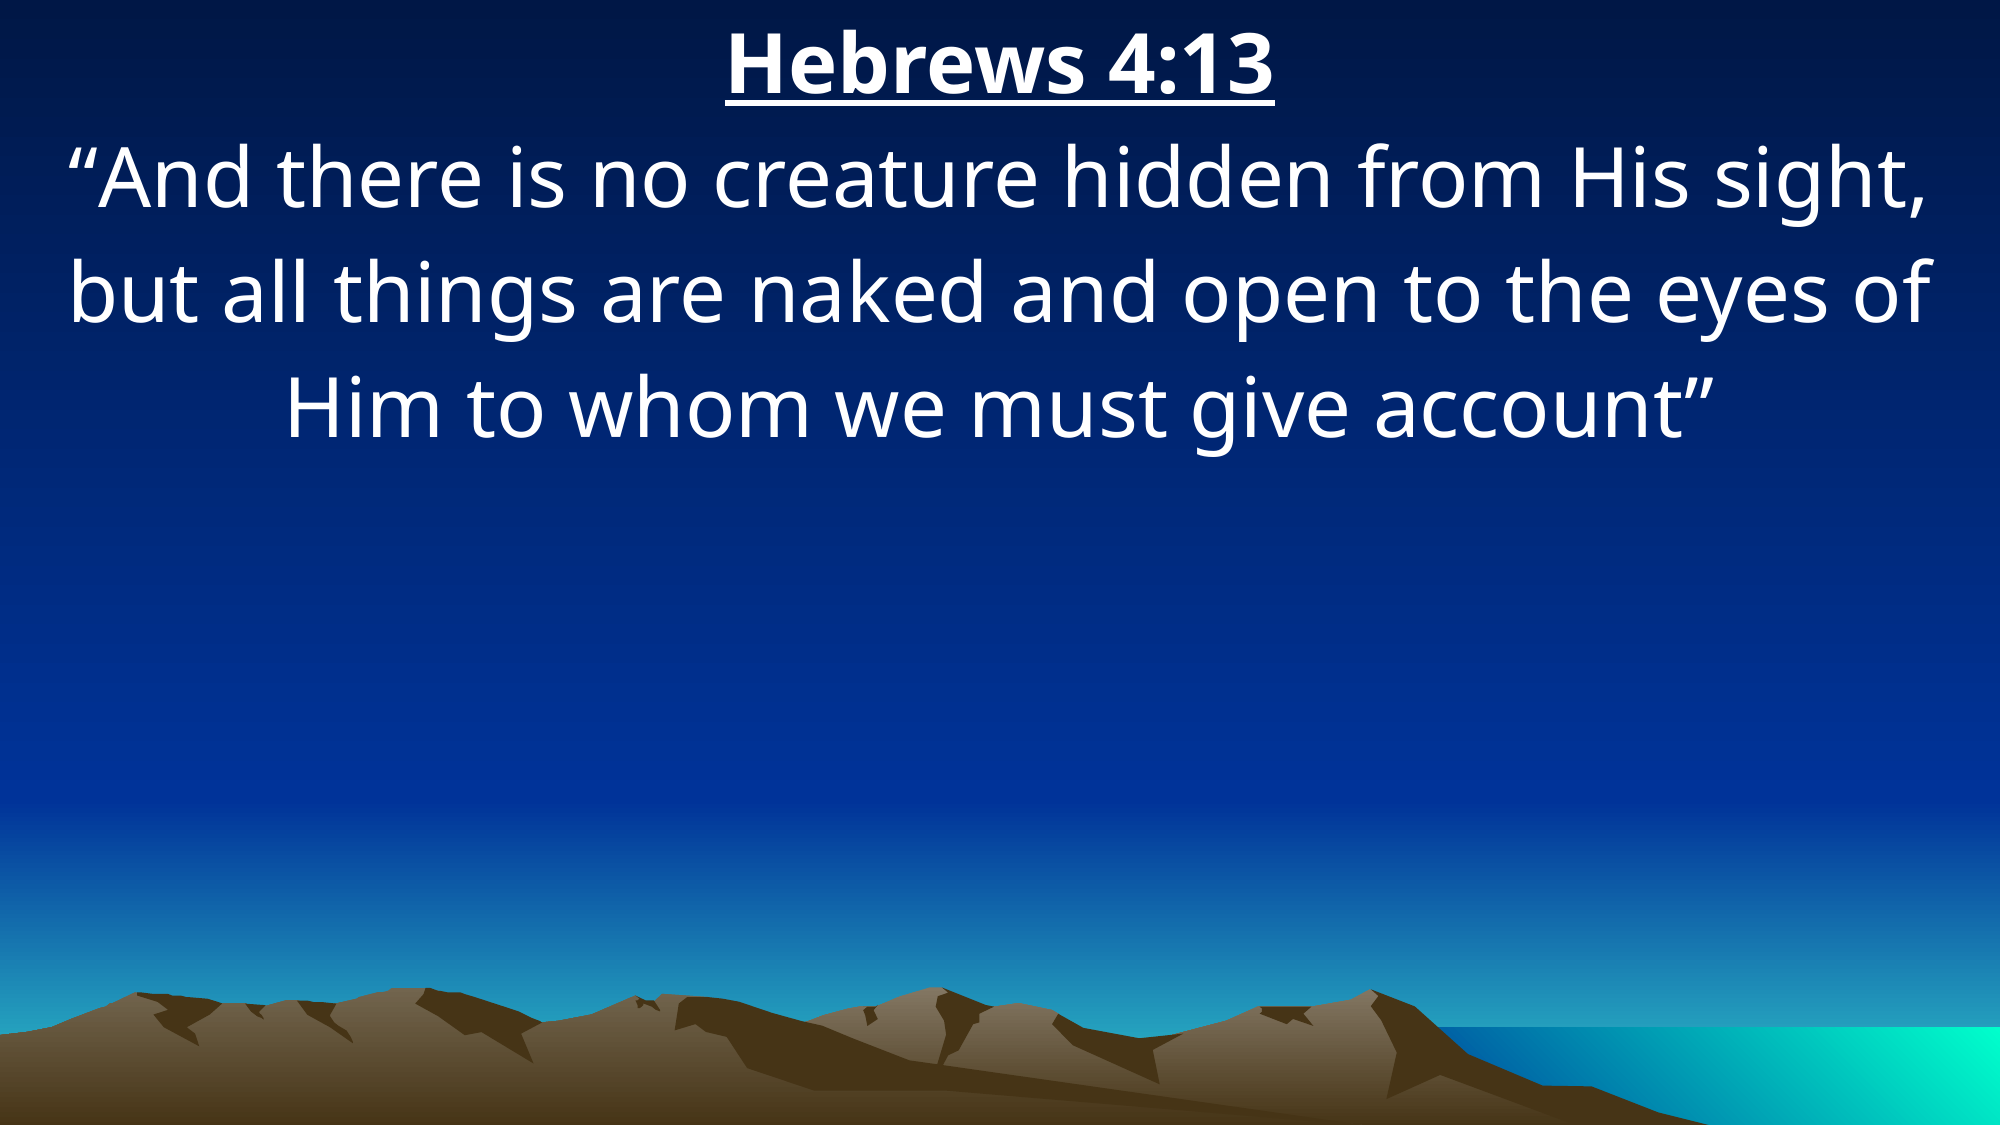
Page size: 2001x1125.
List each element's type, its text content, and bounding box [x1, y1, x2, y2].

text_box Hebrews 4:13 “And there is no creature hidden from His sight, but all things are naked and open to the eyes of Him to whom we must give account” [24, 0, 1975, 813]
